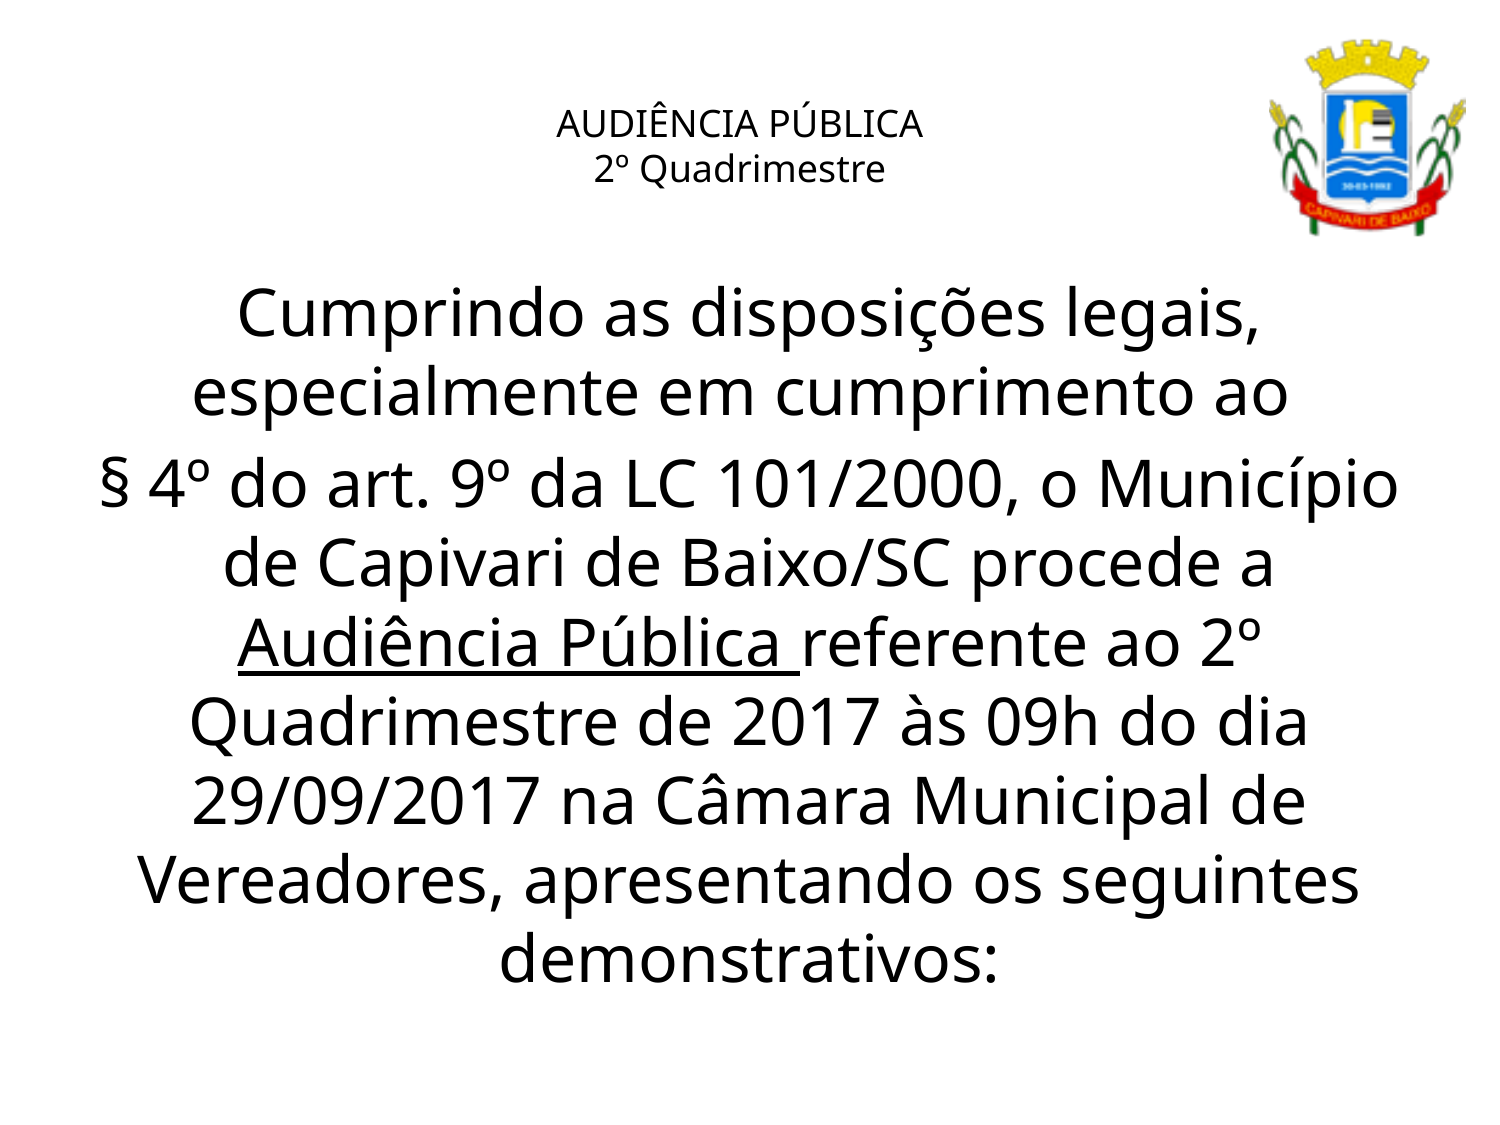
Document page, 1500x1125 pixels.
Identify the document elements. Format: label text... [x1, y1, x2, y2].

list Cumprindo as disposições legais, especialmente em cumprimento ao § 4º do art. 9º da LC 101/2000, o Município de Capivari de Baixo/SC procede a Audiência Pública referente ao 2º Quadrimestre de 2017 às 09h do dia 29/09/2017 na Câmara Municipal de Vereadores, apresentando os seguintes demonstrativos: [75, 262, 1425, 1005]
title AUDIÊNCIA PÚBLICA 2º Quadrimestre [64, 30, 1415, 290]
picture [1269, 30, 1467, 247]
